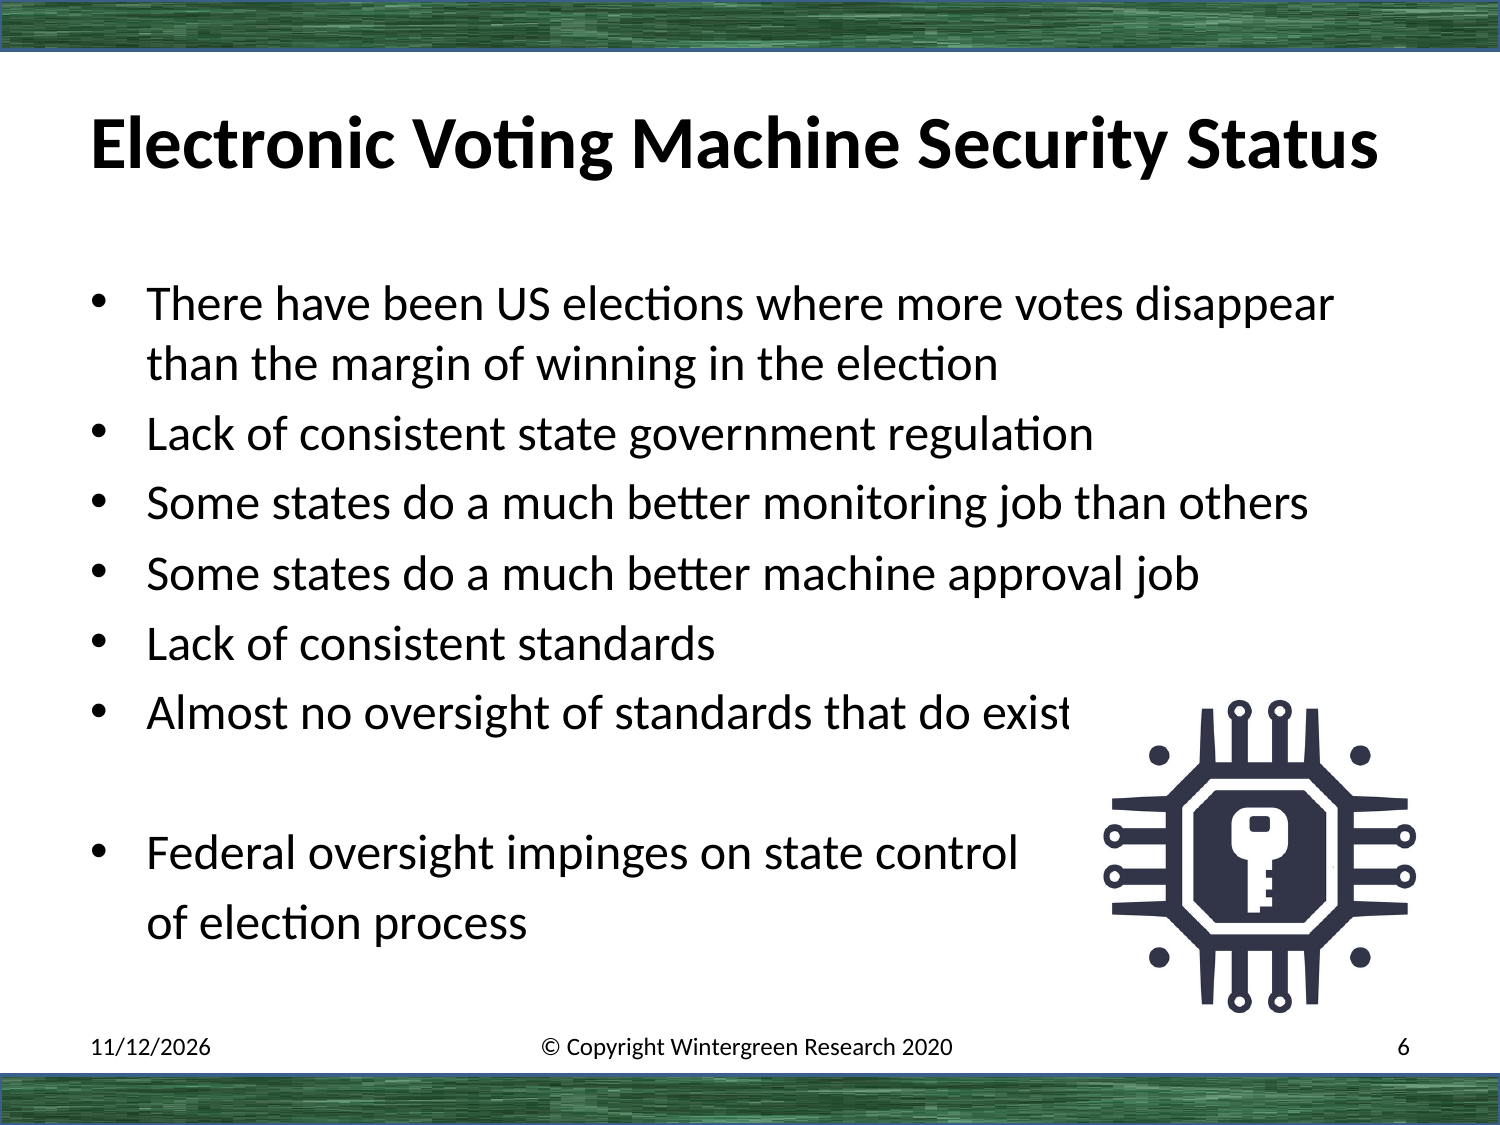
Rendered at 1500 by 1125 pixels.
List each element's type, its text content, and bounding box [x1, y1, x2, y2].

list There have been US elections where more votes disappear than the margin of winning in the election Lack of consistent state government regulation Some states do a much better monitoring job than others Some states do a much better machine approval job Lack of consistent standards Almost no oversight of standards that do exist Federal oversight impinges on state control of election process [75, 262, 1425, 1005]
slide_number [75, 1015, 425, 1075]
picture [1068, 694, 1500, 1016]
title Electronic Voting Machine Security Status [75, 45, 1425, 233]
footer © Copyright Wintergreen Research 2020 [512, 1015, 988, 1075]
slide_number 6 [1074, 1023, 1425, 1075]
